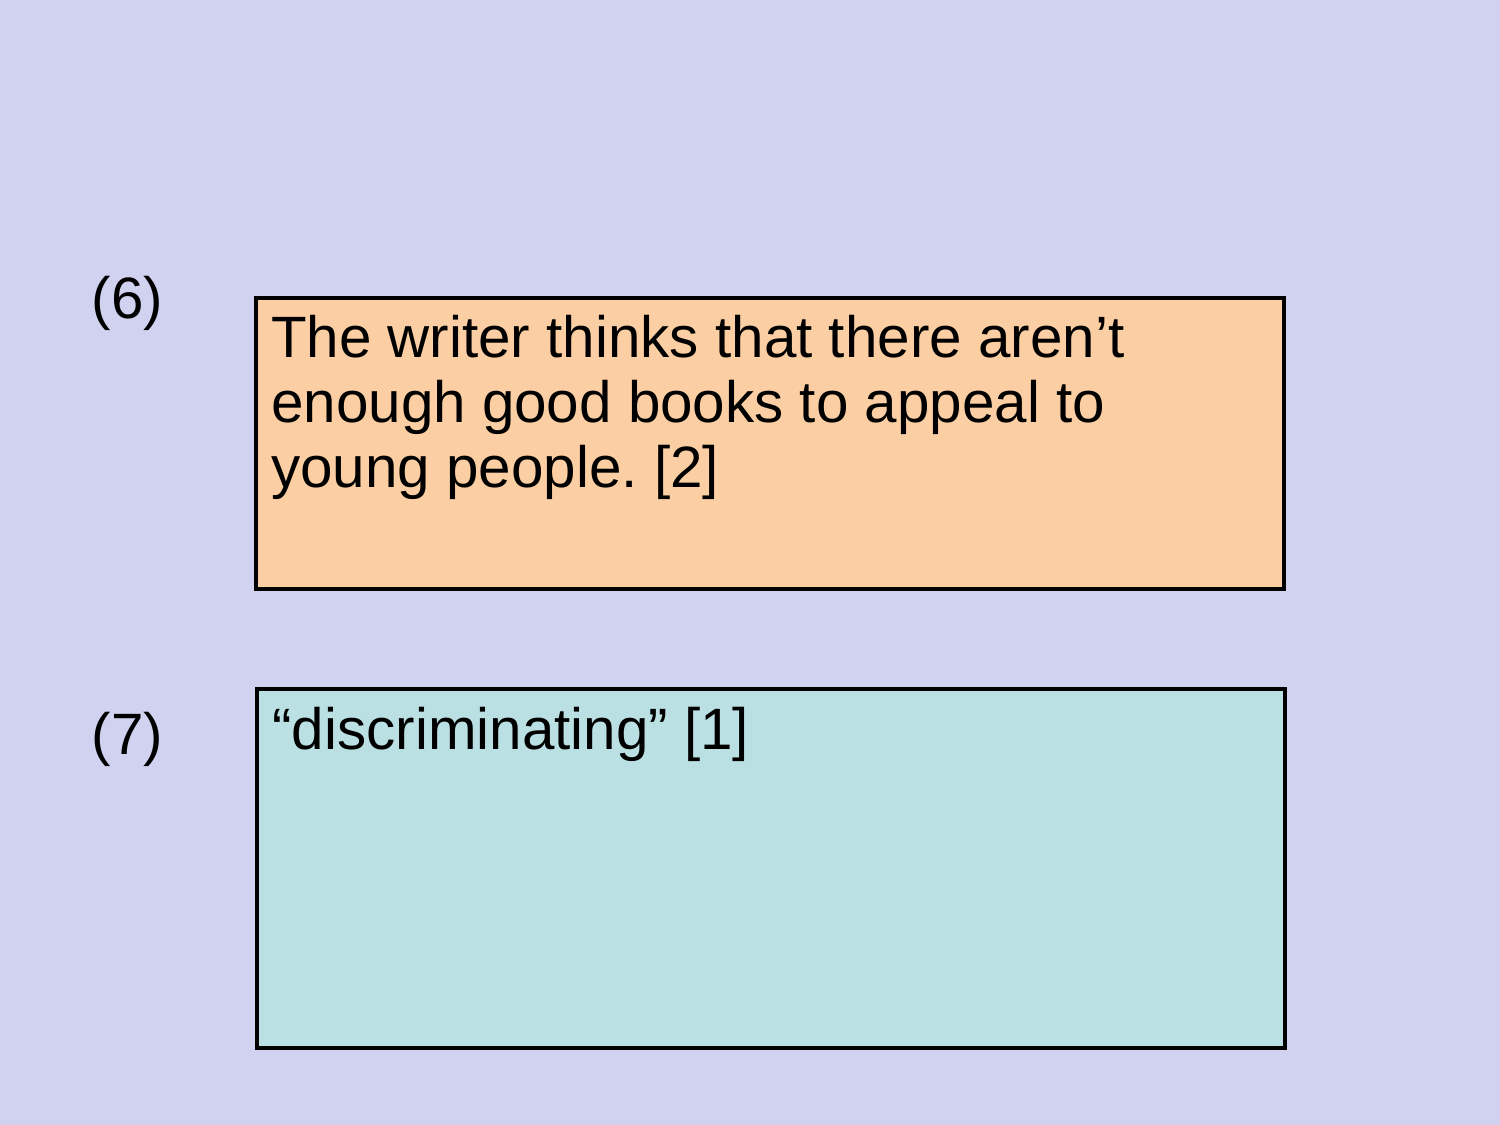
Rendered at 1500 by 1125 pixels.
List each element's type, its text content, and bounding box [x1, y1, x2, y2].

text_box (7) [76, 689, 219, 774]
text_box (6) [76, 252, 740, 996]
table_header “discriminating” [1] [259, 691, 1283, 1046]
table_header The writer thinks that there aren’t enough good books to appeal to young people. [2] [258, 300, 1282, 587]
